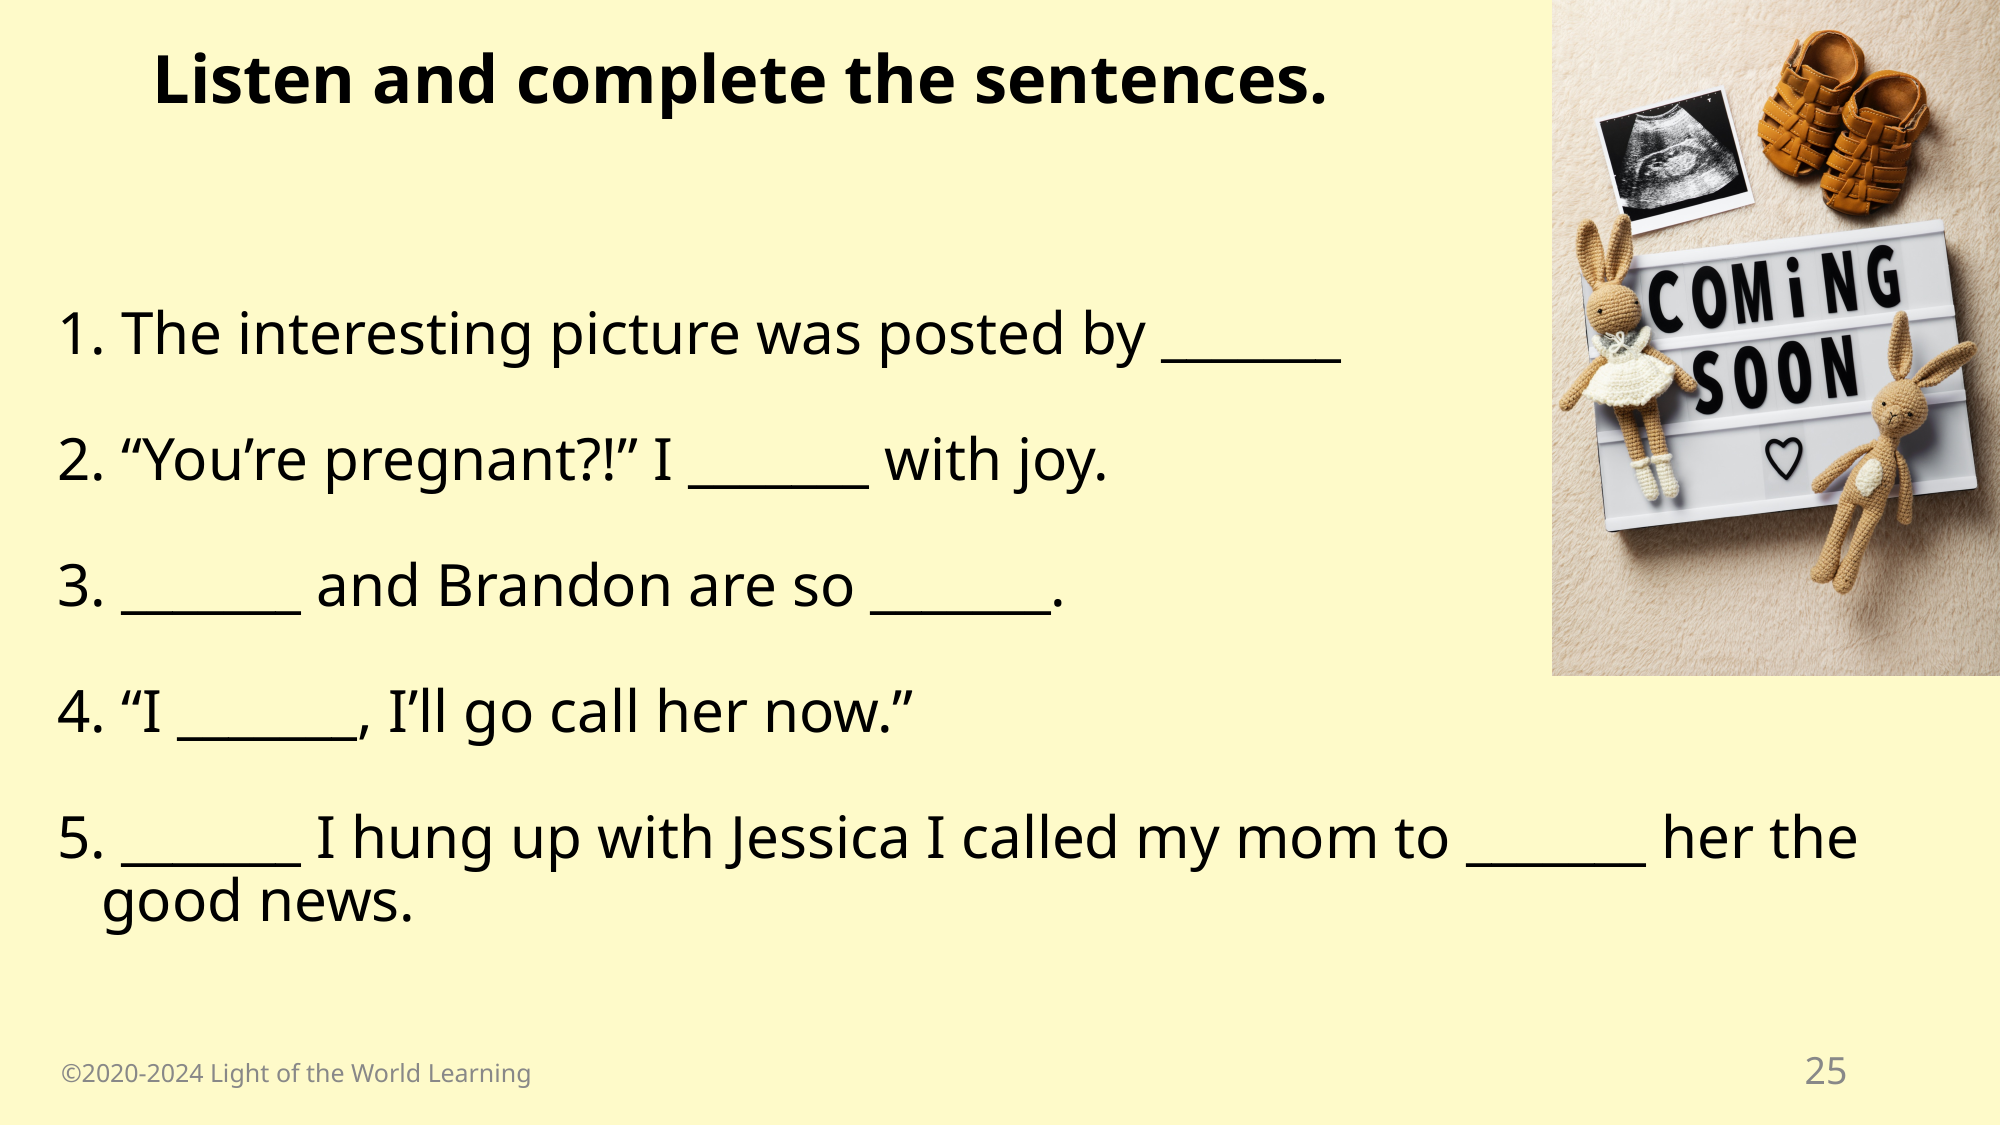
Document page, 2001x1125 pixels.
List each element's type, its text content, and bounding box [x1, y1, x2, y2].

picture [1552, 0, 2000, 676]
list 1. The interesting picture was posted by _______ 2. “You’re pregnant?!” I _______ with joy. 3. _______ and Brandon are so _______. 4. “I _______, I’ll go call her now.” 5. _______ I hung up with Jessica I called my mom to _______ her the good news. [42, 296, 1958, 1011]
slide_number 25 [1412, 1042, 1863, 1103]
footer ©2020-2024 Light of the World Learning [0, 1042, 635, 1103]
title Listen and complete the sentences. [137, 0, 1527, 191]
